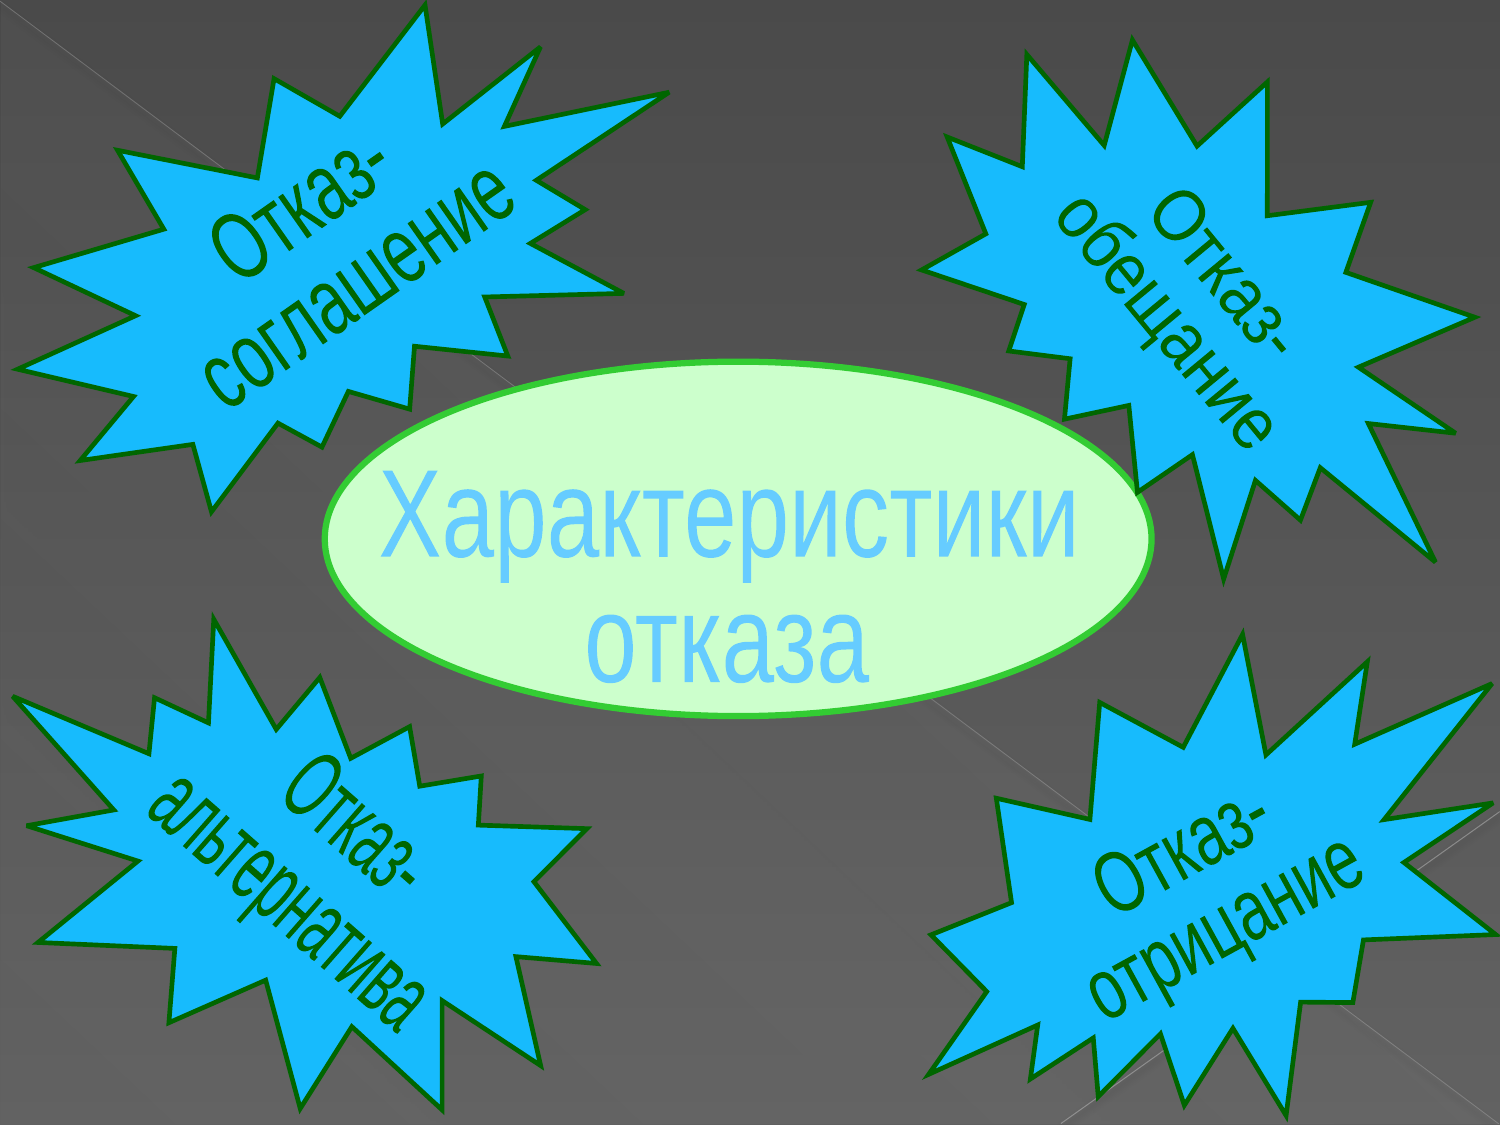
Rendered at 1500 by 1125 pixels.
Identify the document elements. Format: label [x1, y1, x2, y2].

text_box [985, 566, 1470, 1125]
text_box [324, 361, 980, 717]
text_box [0, 27, 697, 477]
text_box [52, 550, 535, 1125]
text_box [974, 0, 1448, 638]
